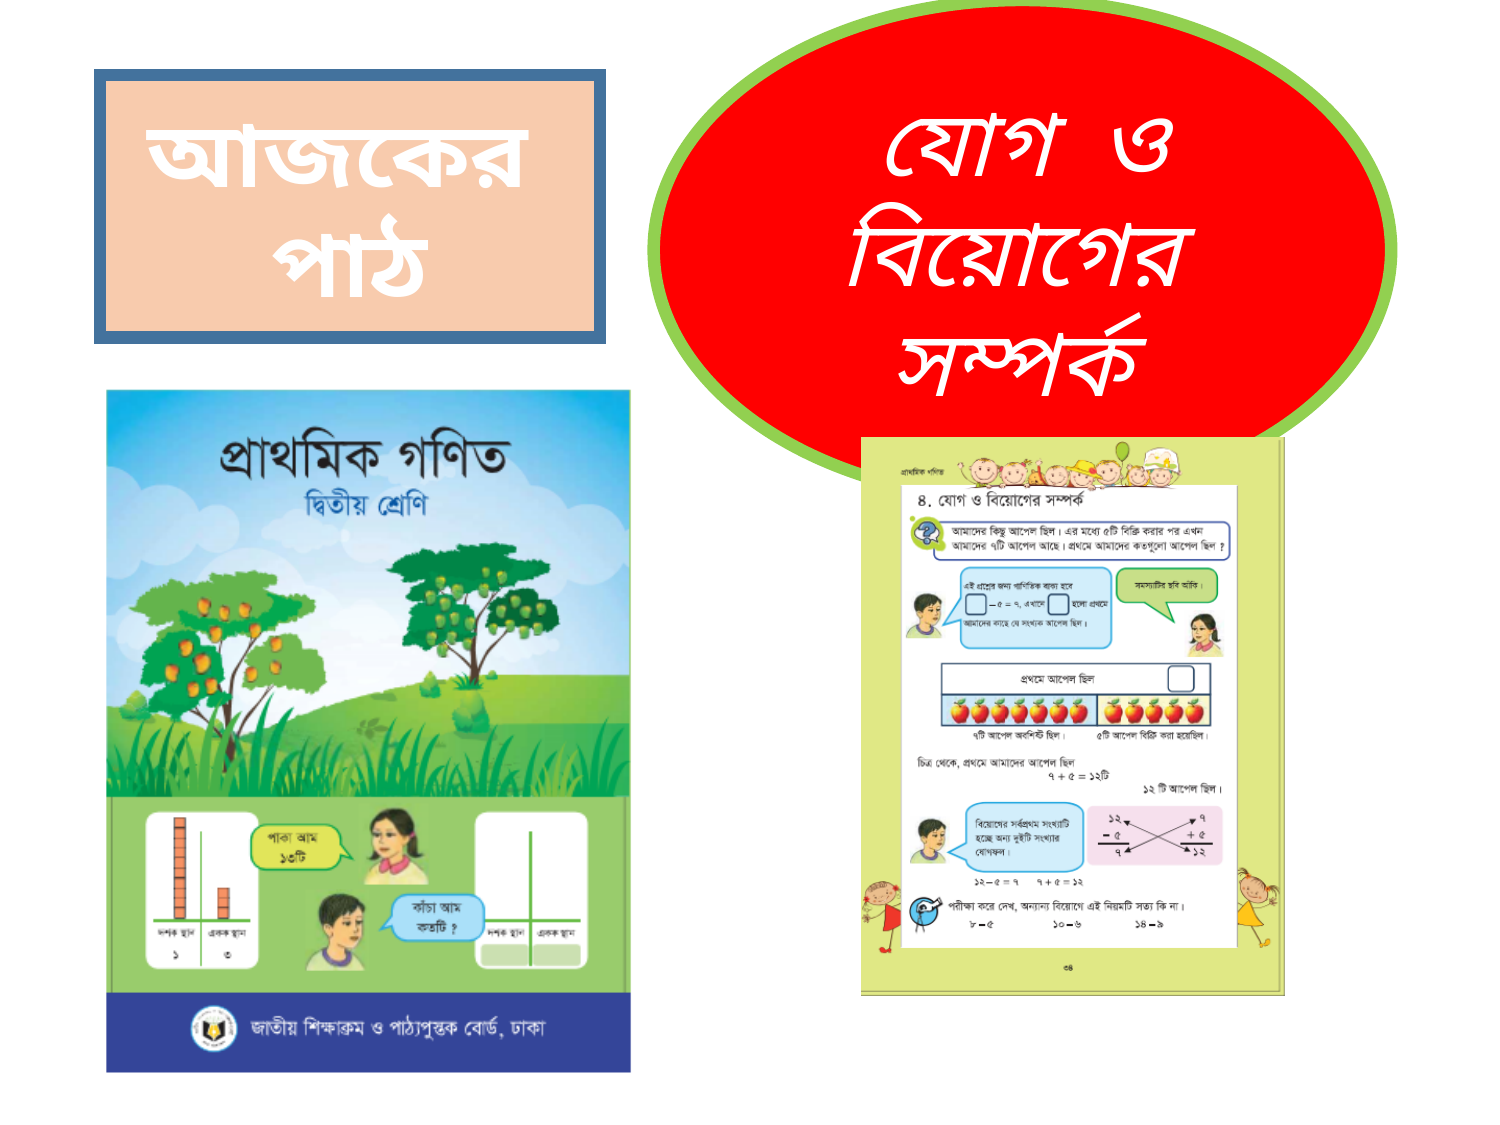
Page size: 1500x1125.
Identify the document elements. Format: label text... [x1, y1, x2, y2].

picture [861, 437, 1289, 997]
text_box আজকের পাঠ [99, 74, 601, 338]
text_box যোগ ও বিয়োগের সম্পর্ক [652, 0, 1393, 476]
picture [105, 387, 642, 1090]
